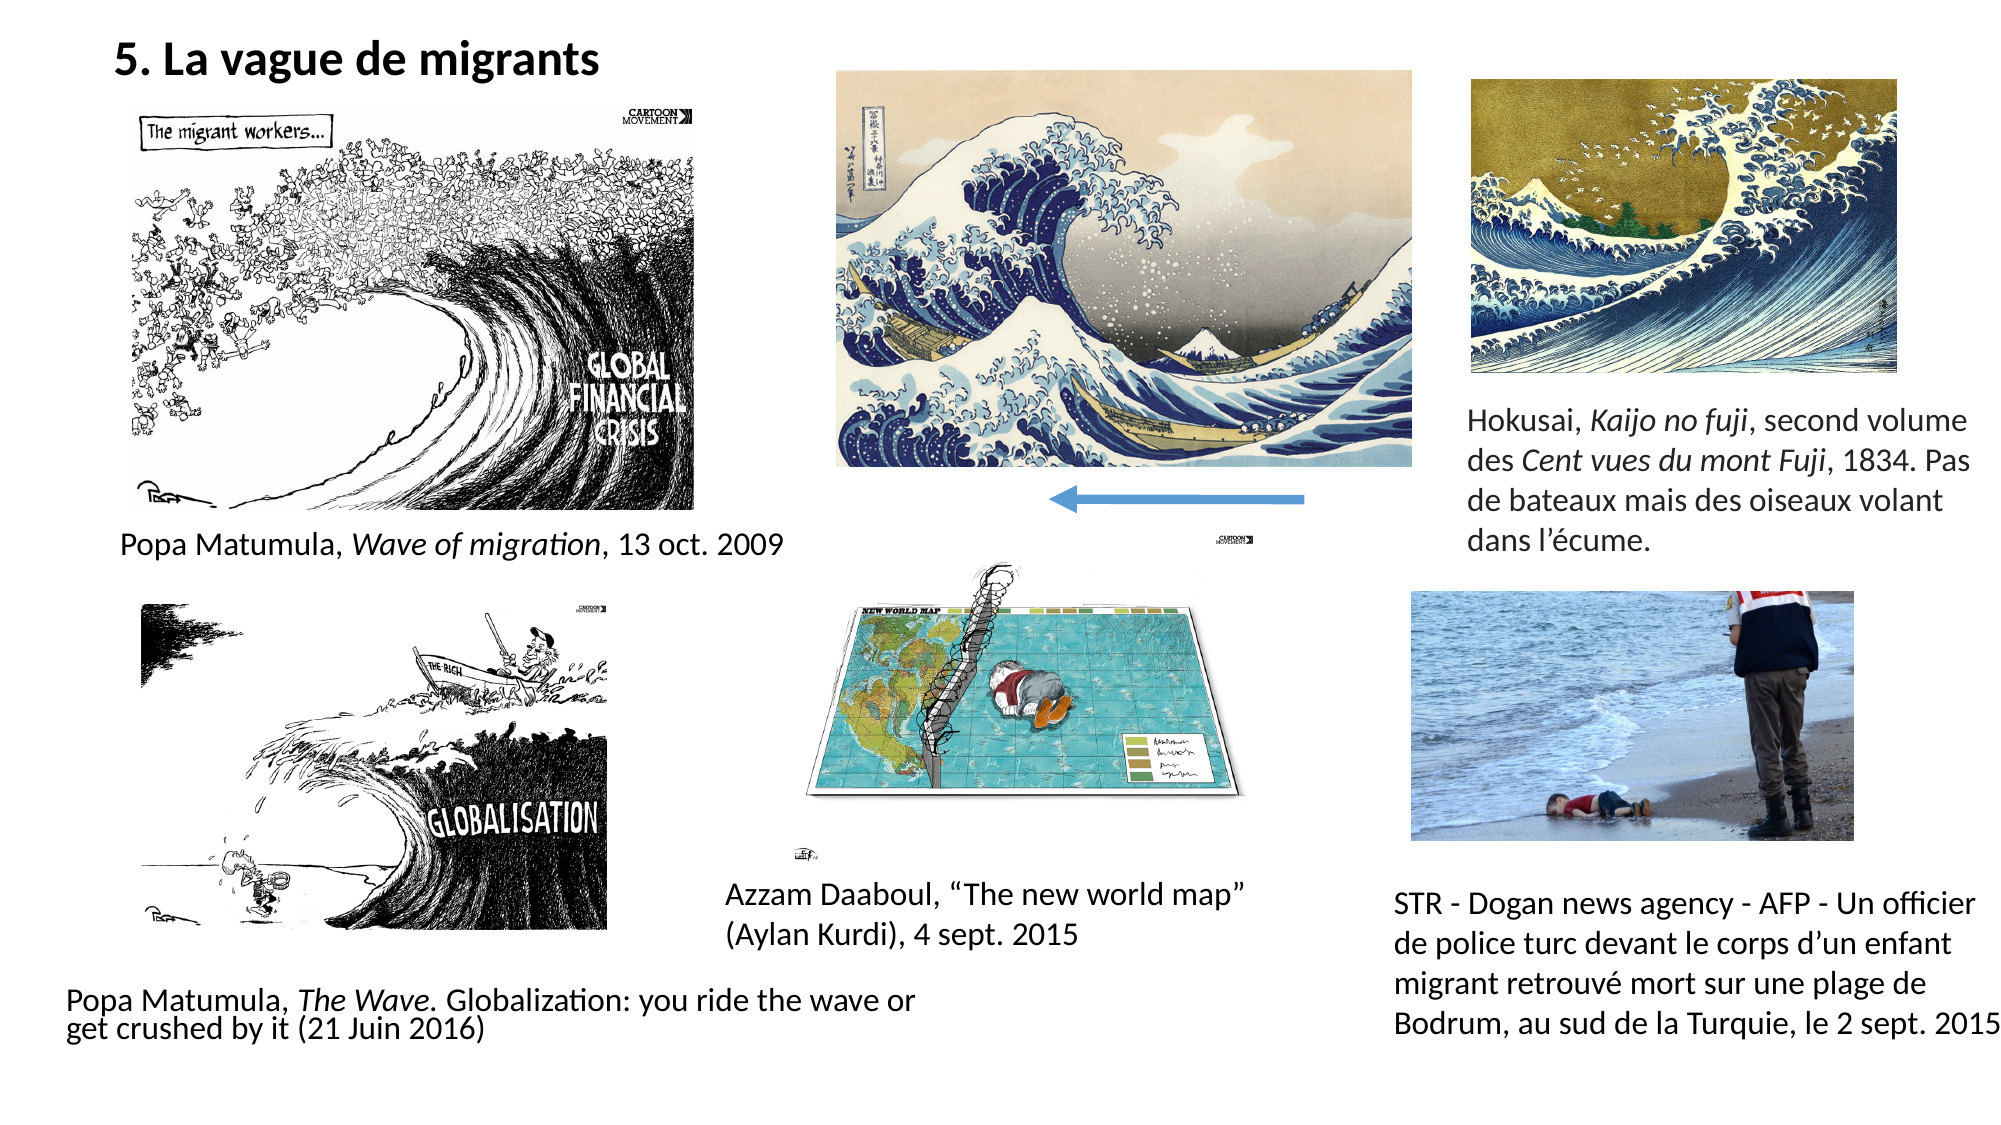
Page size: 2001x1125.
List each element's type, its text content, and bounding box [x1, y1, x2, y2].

text_box Hokusai, Kaijo no fuji, second volume des Cent vues du mont Fuji, 1834. Pas de bateaux mais des oiseaux volant dans l’écume. [1452, 390, 2000, 565]
text_box Popa Matumula, Wave of migration, 13 oct. 2009 [104, 514, 800, 570]
text_box STR - Dogan news agency - AFP - Un officier de police turc devant le corps d’un enfant migrant retrouvé mort sur une plage de Bodrum, au sud de la Turquie, le 2 sept. 2015 [1378, 873, 2000, 1049]
picture [141, 604, 607, 930]
picture [792, 534, 1255, 862]
text_box Azzam Daaboul, “The new world map” (Aylan Kurdi), 4 sept. 2015 [710, 865, 1854, 960]
picture [836, 70, 1412, 467]
picture [132, 106, 694, 510]
text_box 5. La vague de migrants [98, 18, 616, 93]
text_box Popa Matumula, The Wave. Globalization: you ride the wave or get crushed by it (21 Juin 2016) [51, 982, 938, 1112]
picture [1471, 79, 1897, 373]
picture [1411, 591, 1854, 841]
